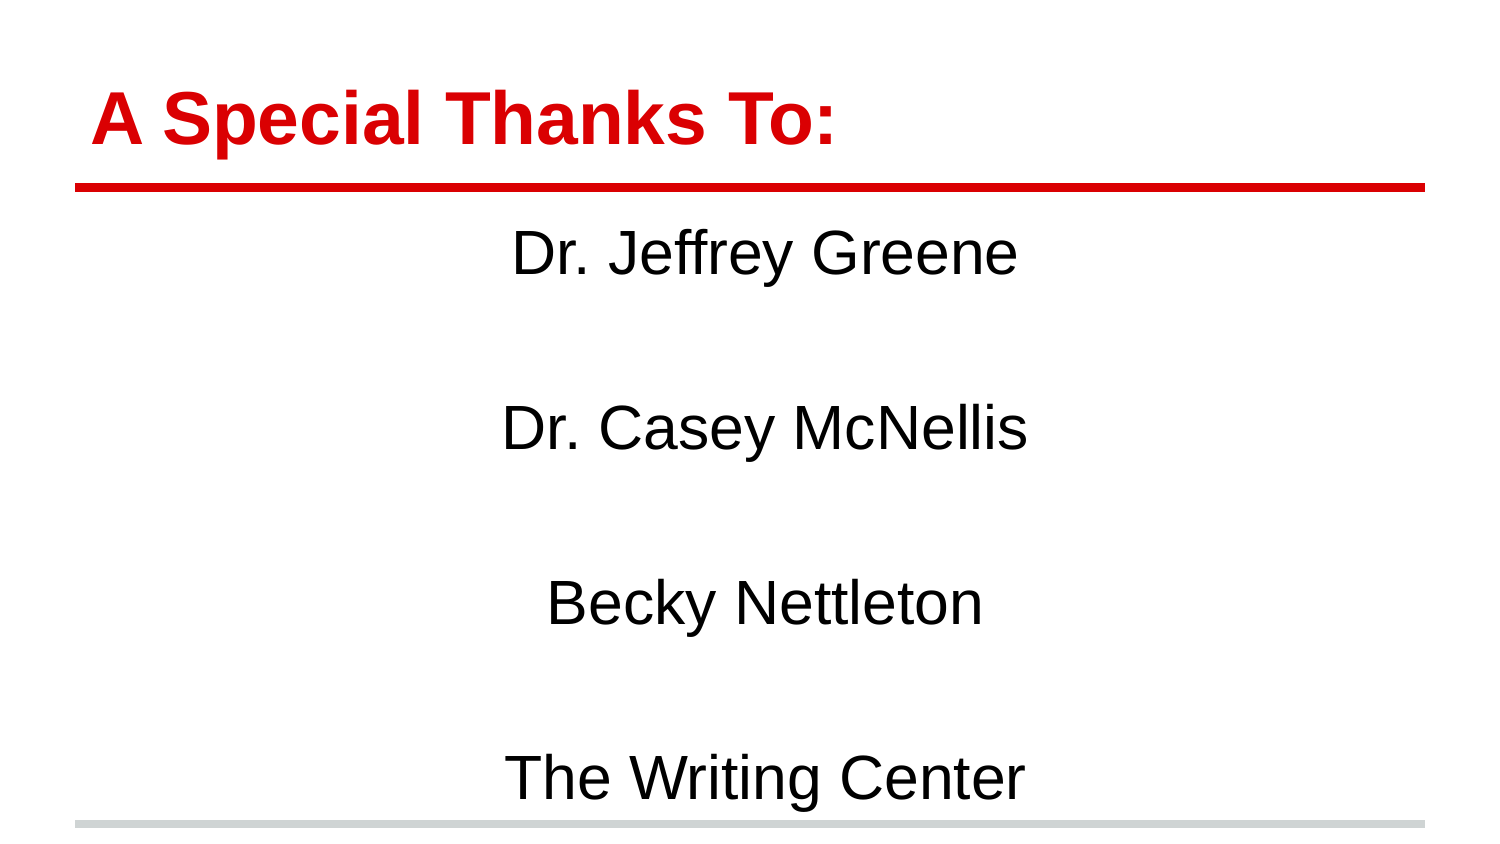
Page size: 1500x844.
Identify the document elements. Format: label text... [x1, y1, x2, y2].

list Dr. Jeffrey Greene Dr. Casey McNellis Becky Nettleton The Writing Center [75, 196, 1425, 808]
title A Special Thanks To: [75, 33, 1425, 175]
